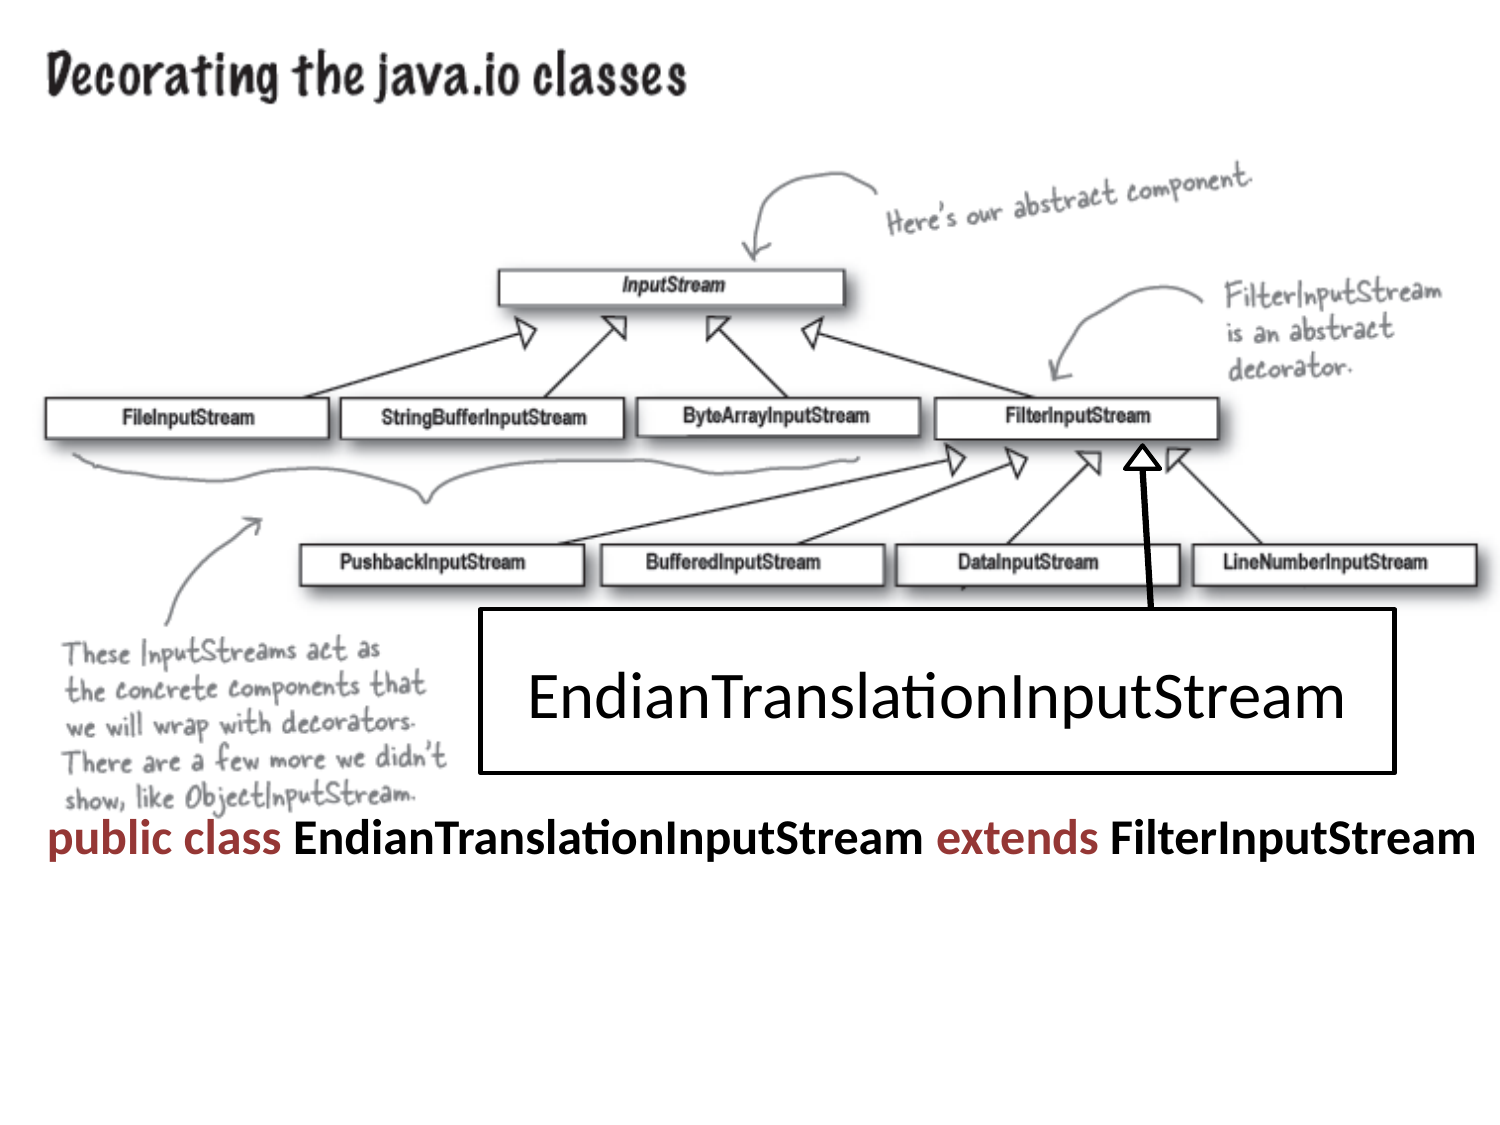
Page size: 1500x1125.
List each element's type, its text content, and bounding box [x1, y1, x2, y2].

picture [0, 34, 1500, 831]
text_box public class EndianTranslationInputStream extends FilterInputStream [32, 839, 1493, 872]
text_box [1004, 606, 1299, 625]
